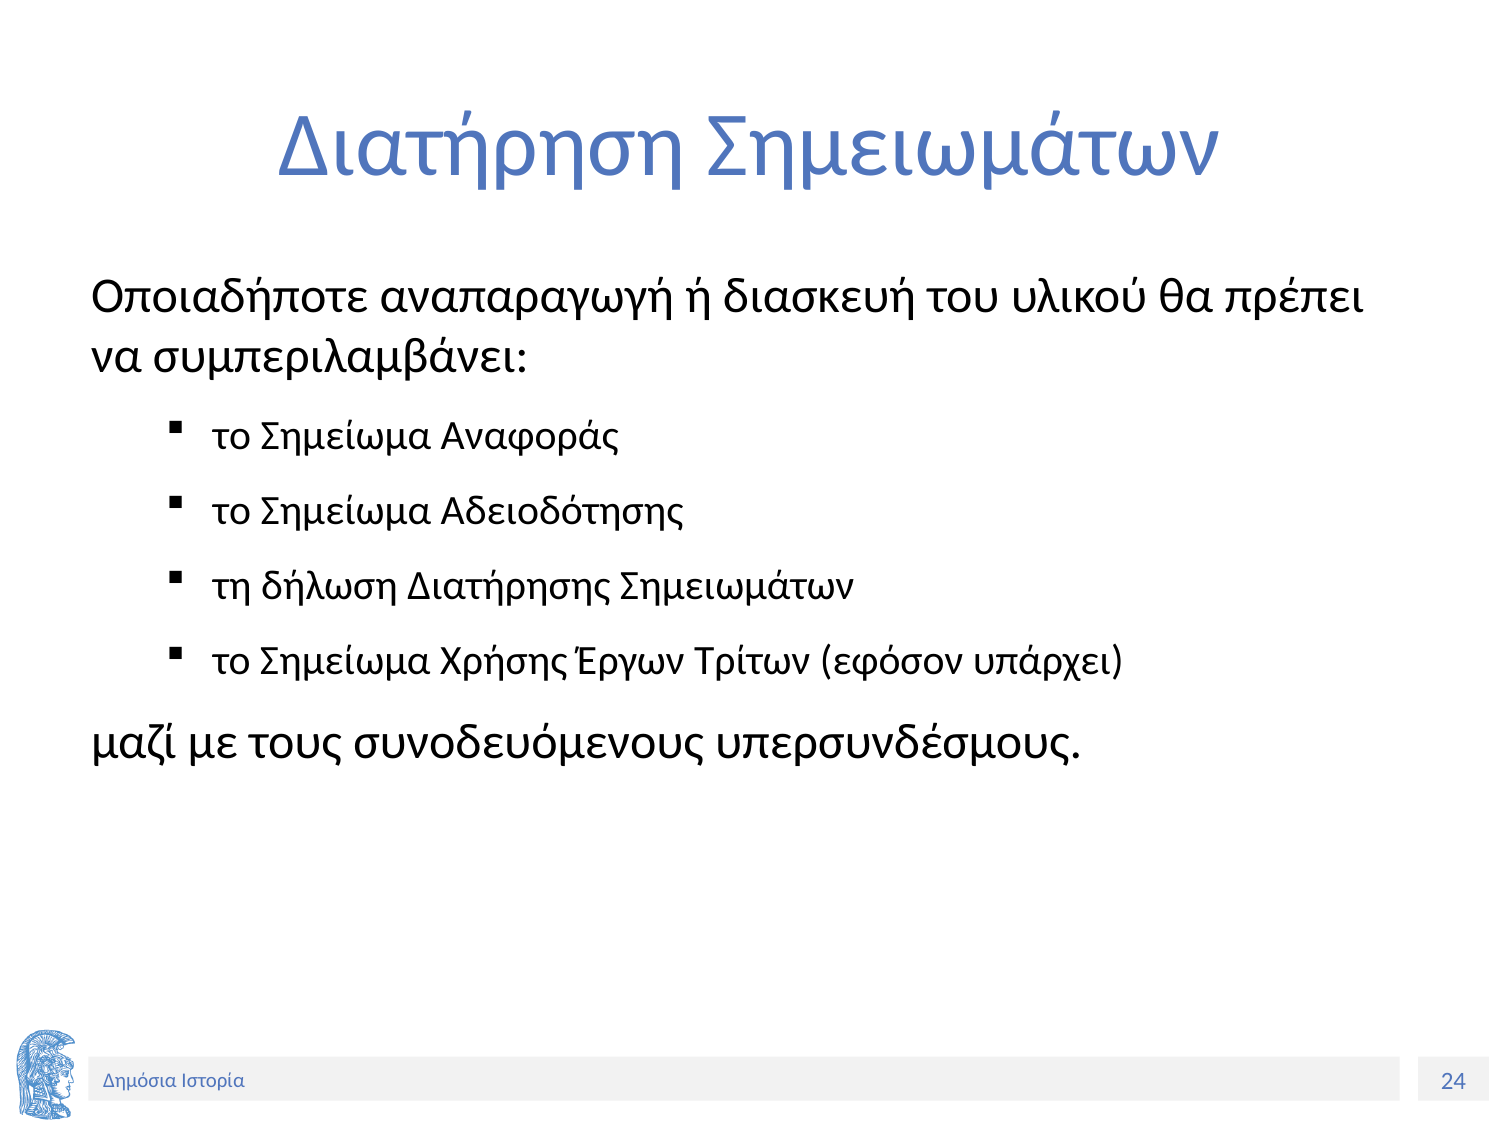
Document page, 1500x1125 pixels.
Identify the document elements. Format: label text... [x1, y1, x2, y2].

list Οποιαδήποτε αναπαραγωγή ή διασκευή του υλικού θα πρέπει να συμπεριλαμβάνει: το Σημείωμα Αναφοράς το Σημείωμα Αδειοδότησης τη δήλωση Διατήρησης Σημειωμάτων το Σημείωμα Χρήσης Έργων Τρίτων (εφόσον υπάρχει) μαζί με τους συνοδευόμενους υπερσυνδέσμους. [76, 255, 1427, 998]
title Διατήρηση Σημειωμάτων [75, 45, 1425, 233]
picture [9, 1026, 81, 1120]
